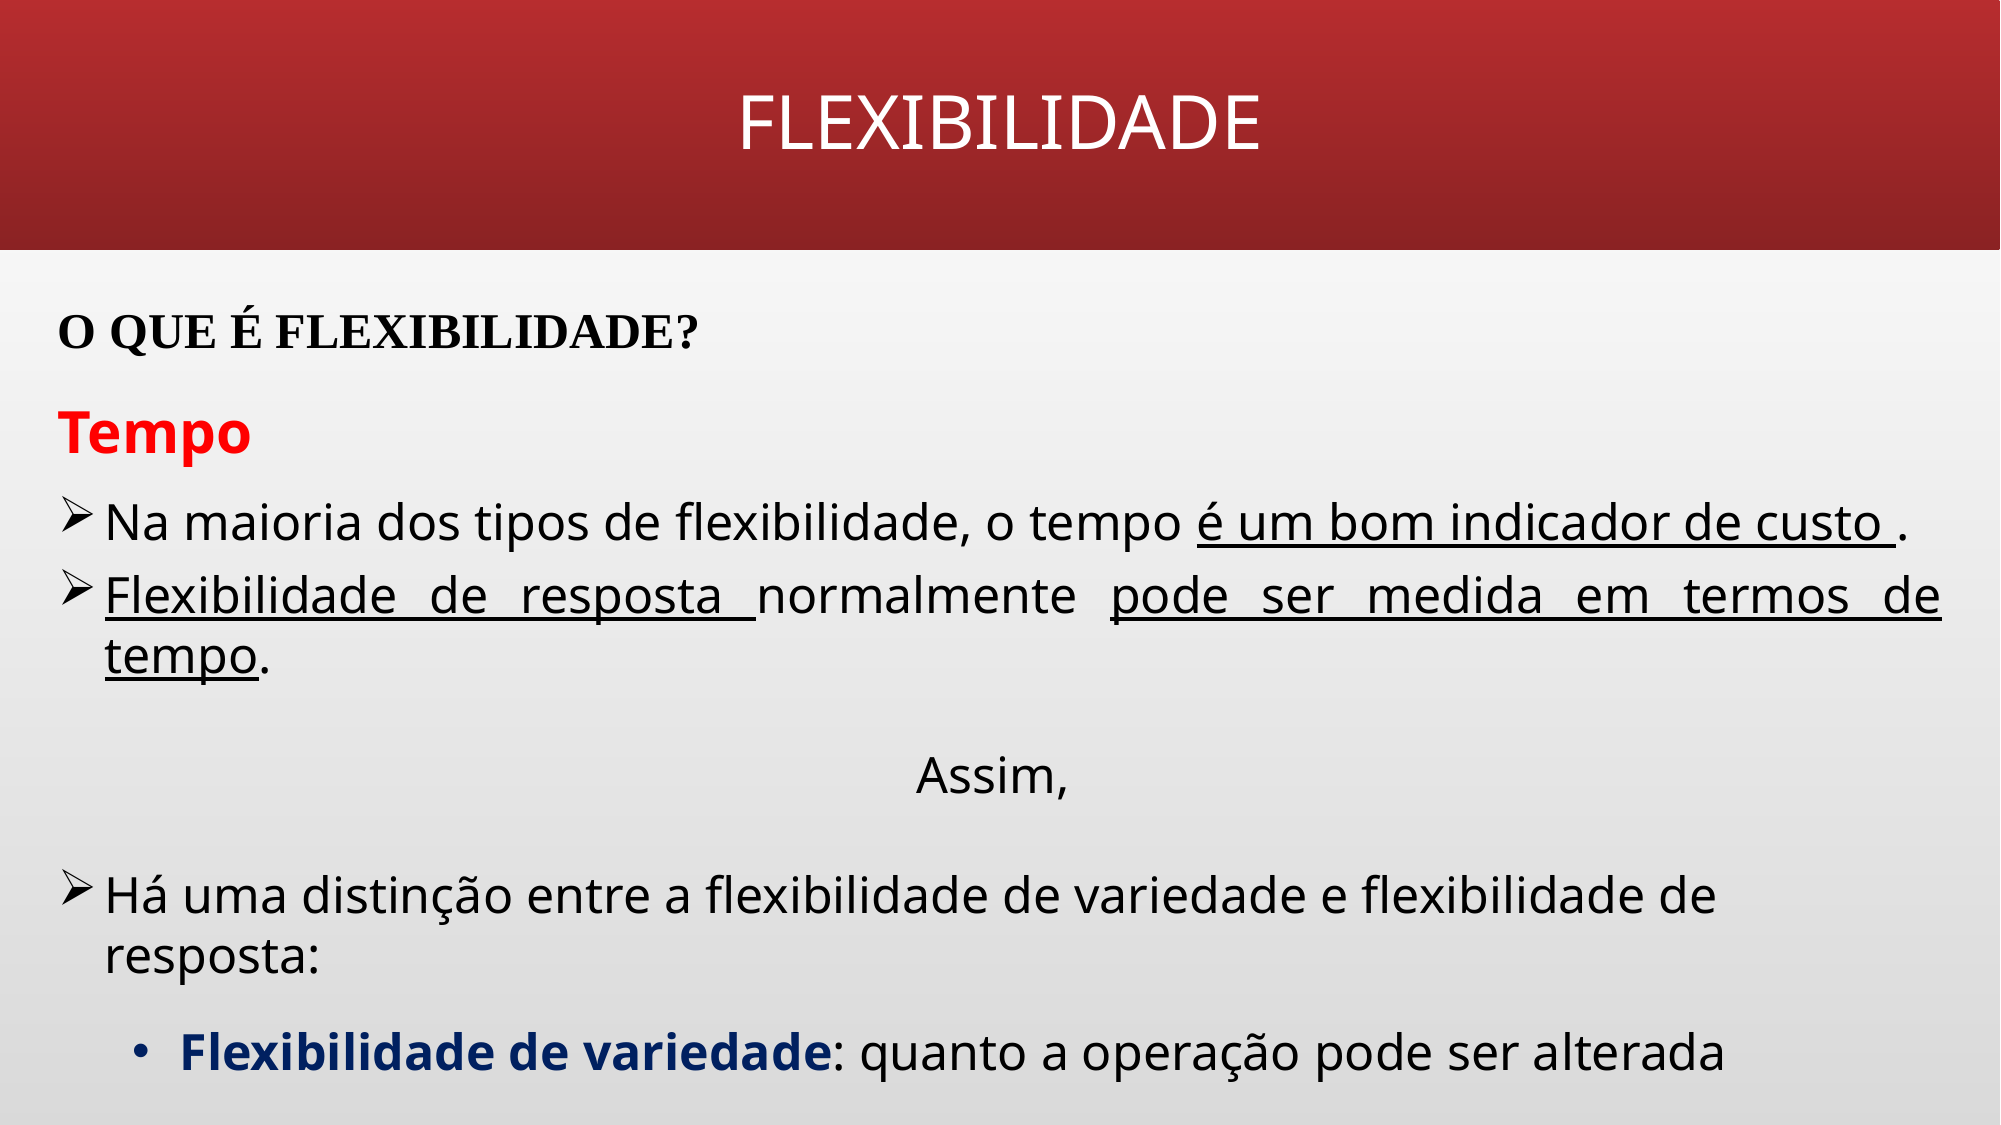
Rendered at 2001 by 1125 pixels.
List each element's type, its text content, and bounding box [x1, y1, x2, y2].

text_box O QUE É FLEXIBILIDADE? Tempo Na maioria dos tipos de flexibilidade, o tempo é um bom indicador de custo . Flexibilidade de resposta normalmente pode ser medida em termos de tempo. Assim, Há uma distinção entre a flexibilidade de variedade e flexibilidade de resposta: Flexibilidade de variedade: quanto a operação pode ser alterada Flexibilidade de resposta: com que rapidez a operação pode ser alterada. [43, 290, 1957, 1125]
title FLEXIBILIDADE [174, 16, 1825, 234]
